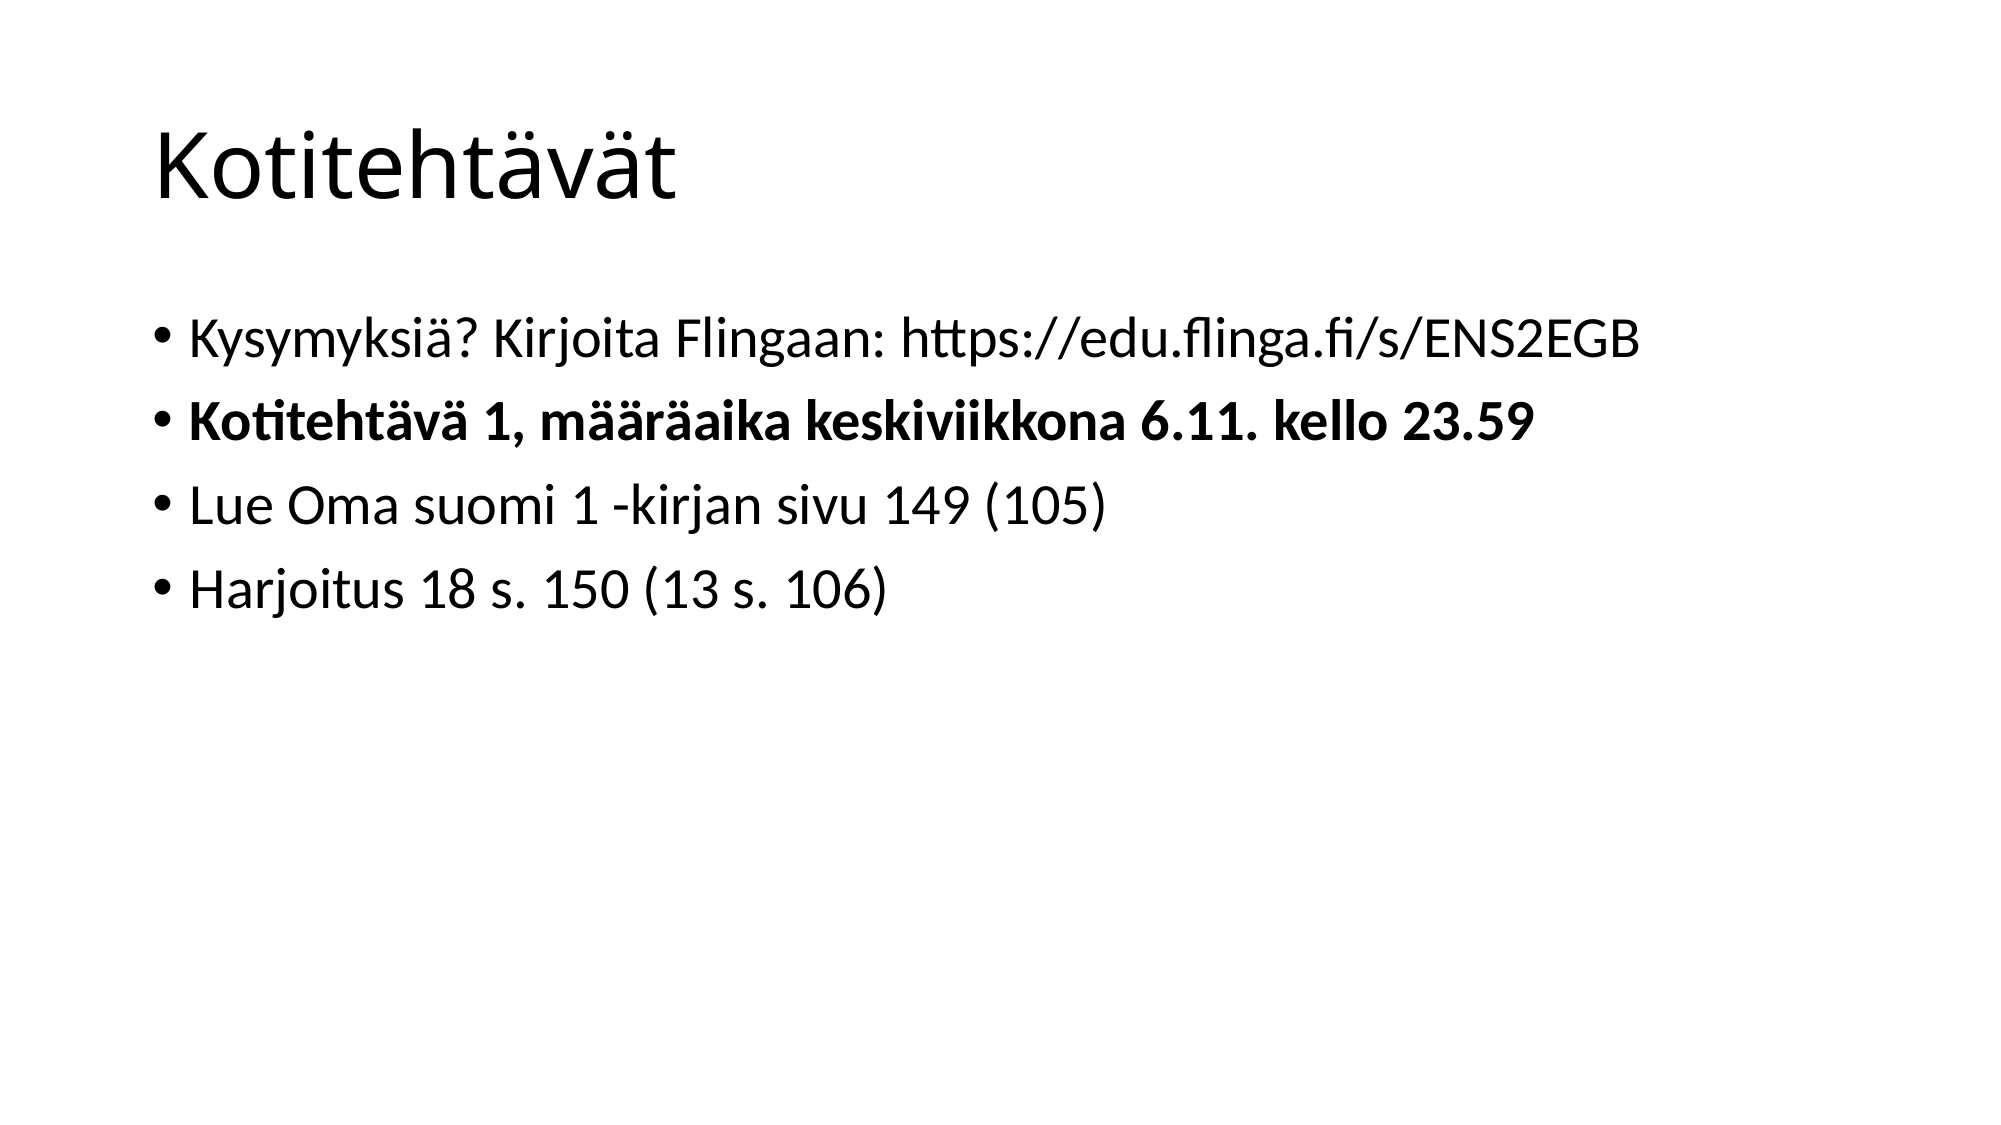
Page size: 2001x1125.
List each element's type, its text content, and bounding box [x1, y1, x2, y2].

title Kotitehtävät [137, 59, 1863, 278]
list Kysymyksiä? Kirjoita Flingaan: https://edu.flinga.fi/s/ENS2EGB Kotitehtävä 1, määräaika keskiviikkona 6.11. kello 23.59 Lue Oma suomi 1 -kirjan sivu 149 (105) Harjoitus 18 s. 150 (13 s. 106) [137, 299, 1863, 1014]
